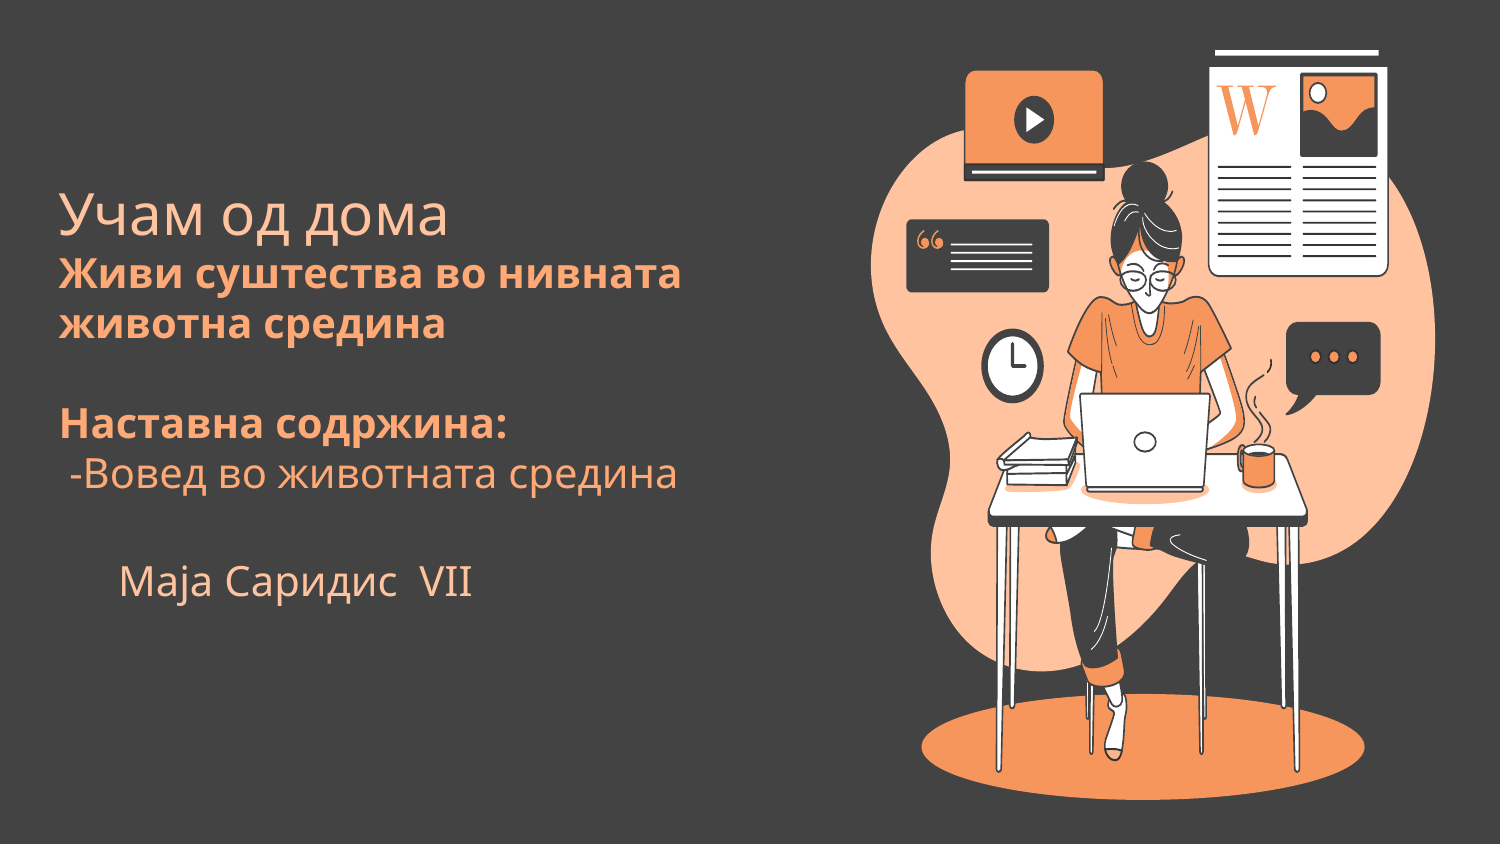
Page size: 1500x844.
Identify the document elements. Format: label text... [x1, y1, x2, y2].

subtitle Маја Саридис VII [118, 554, 735, 683]
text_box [843, 40, 1438, 801]
title Учам од дома Живи суштества во нивната животна средина Наставна содржина: -Вовед во животната средина [58, 82, 838, 543]
